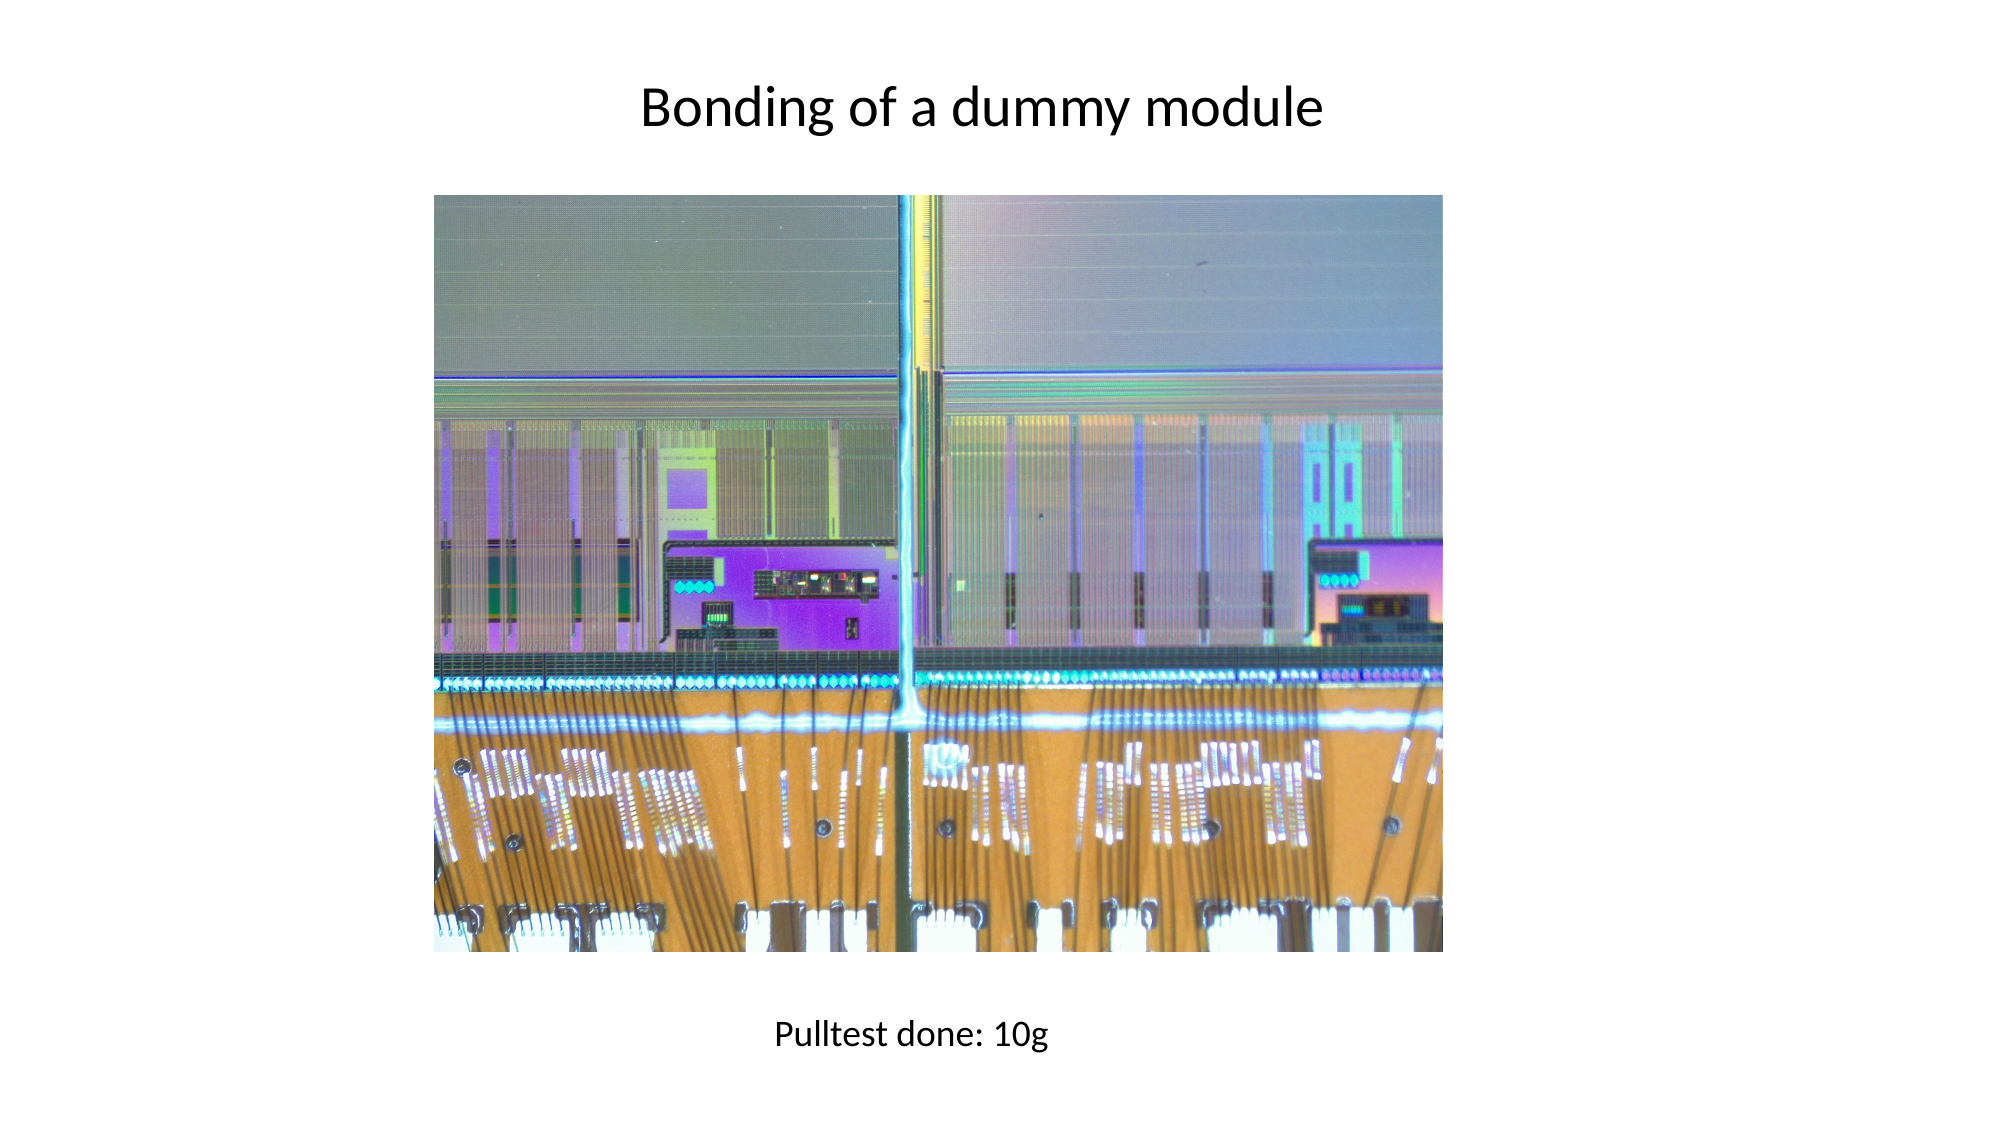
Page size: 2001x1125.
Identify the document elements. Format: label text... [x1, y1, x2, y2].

picture [434, 195, 1443, 952]
text_box Pulltest done: 10g [759, 1001, 1064, 1062]
text_box Bonding of a dummy module [625, 60, 1340, 146]
